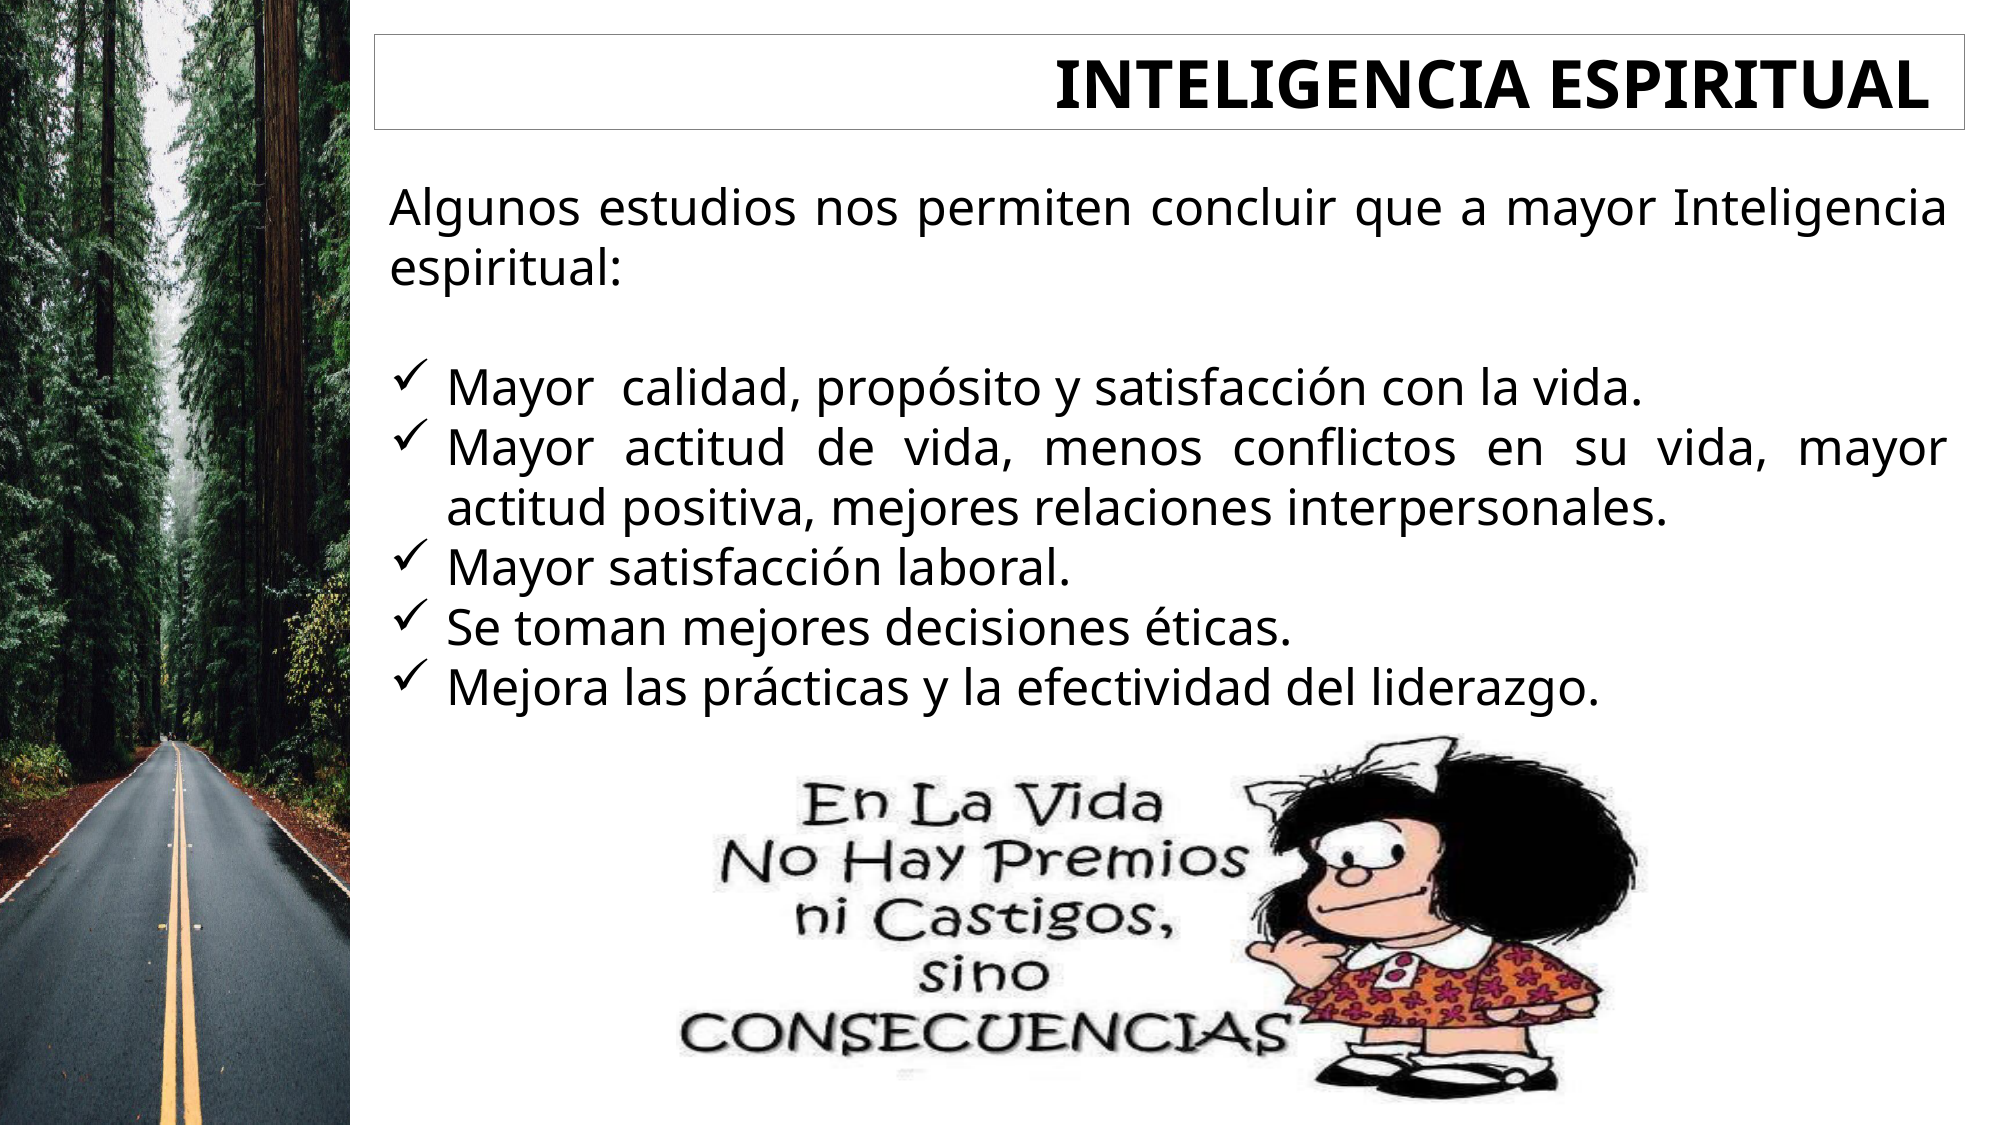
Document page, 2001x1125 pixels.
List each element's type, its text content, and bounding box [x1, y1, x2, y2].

picture [676, 733, 1663, 1107]
text_box INTELIGENCIA ESPIRITUAL [374, 34, 1965, 130]
picture [0, 0, 350, 1125]
text_box Algunos estudios nos permiten concluir que a mayor Inteligencia espiritual: Mayor calidad, propósito y satisfacción con la vida. Mayor actitud de vida, menos conflictos en su vida, mayor actitud positiva, mejores relaciones interpersonales. Mayor satisfacción laboral. Se toman mejores decisiones éticas. Mejora las prácticas y la efectividad del liderazgo. [374, 168, 1965, 814]
